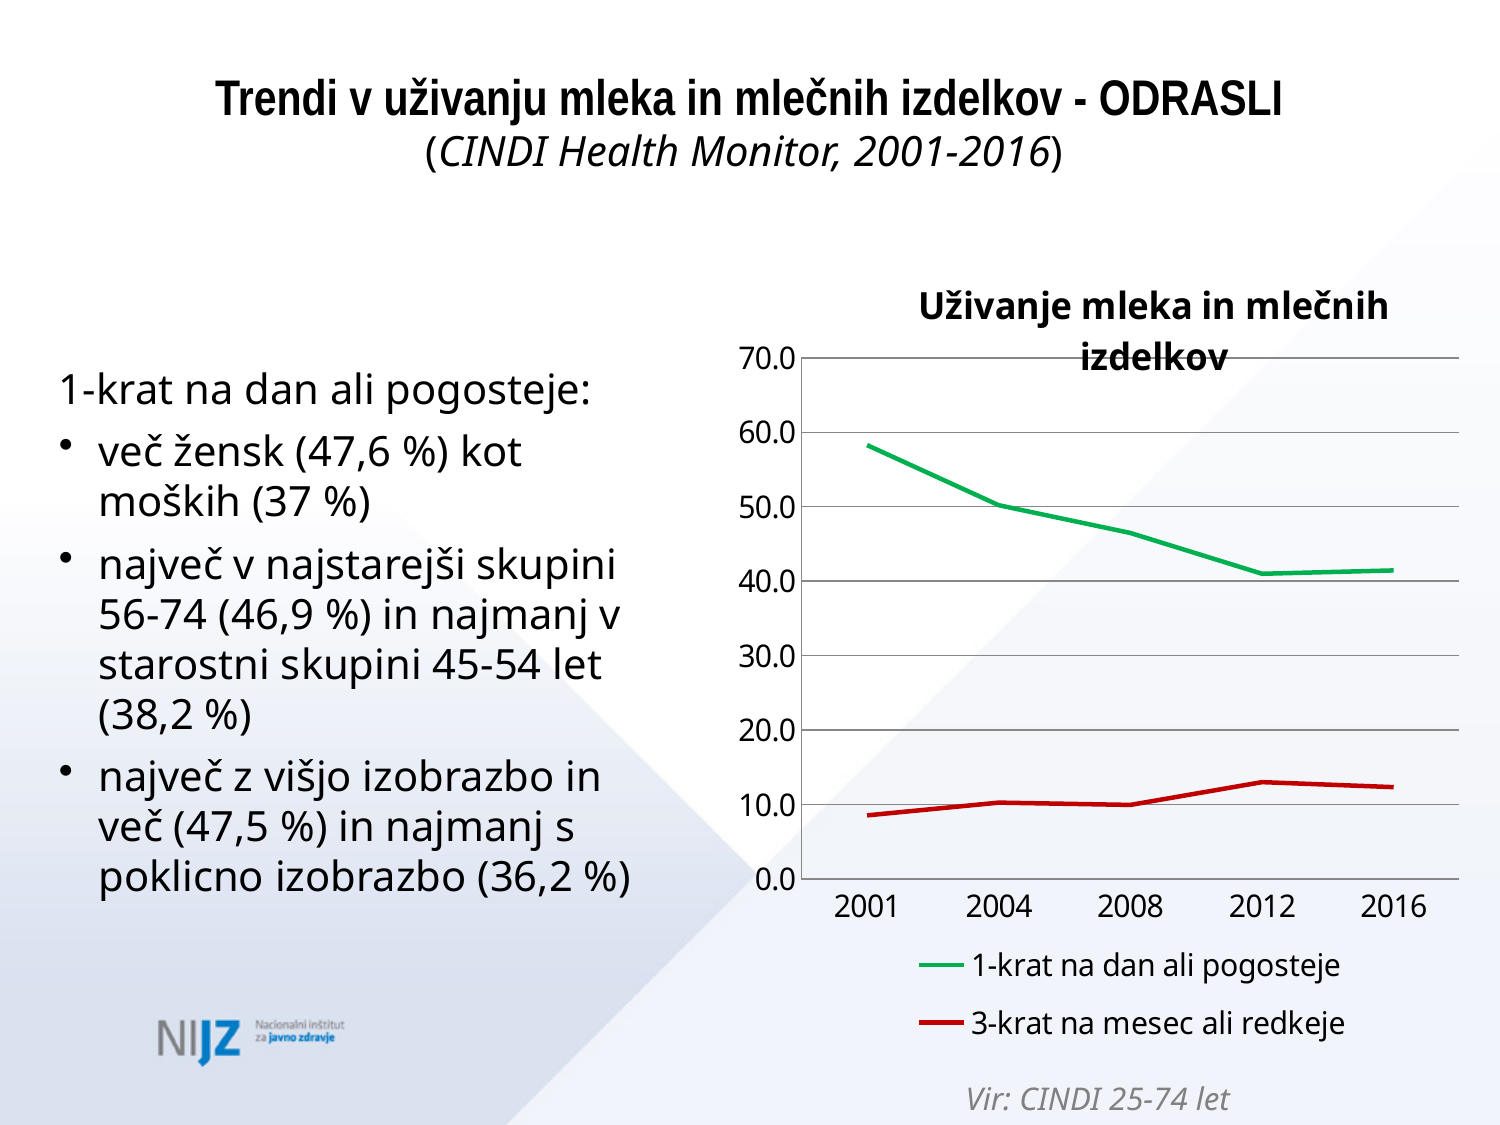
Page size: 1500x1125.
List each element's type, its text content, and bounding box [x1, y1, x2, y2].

list 1-krat na dan ali pogosteje: več žensk (47,6 %) kot moških (37 %) največ v najstarejši skupini 56-74 (46,9 %) in najmanj v starostni skupini 45-54 let (38,2 %) največ z višjo izobrazbo in več (47,5 %) in najmanj s poklicno izobrazbo (36,2 %) [53, 356, 656, 823]
text_box Vir: CINDI 25-74 let [950, 1071, 1400, 1125]
picture [0, 0, 1500, 1125]
text_box Trendi v uživanju mleka in mlečnih izdelkov - ODRASLI (CINDI Health Monitor, 2001-2016) [14, 66, 1486, 254]
chart [737, 266, 1500, 1059]
